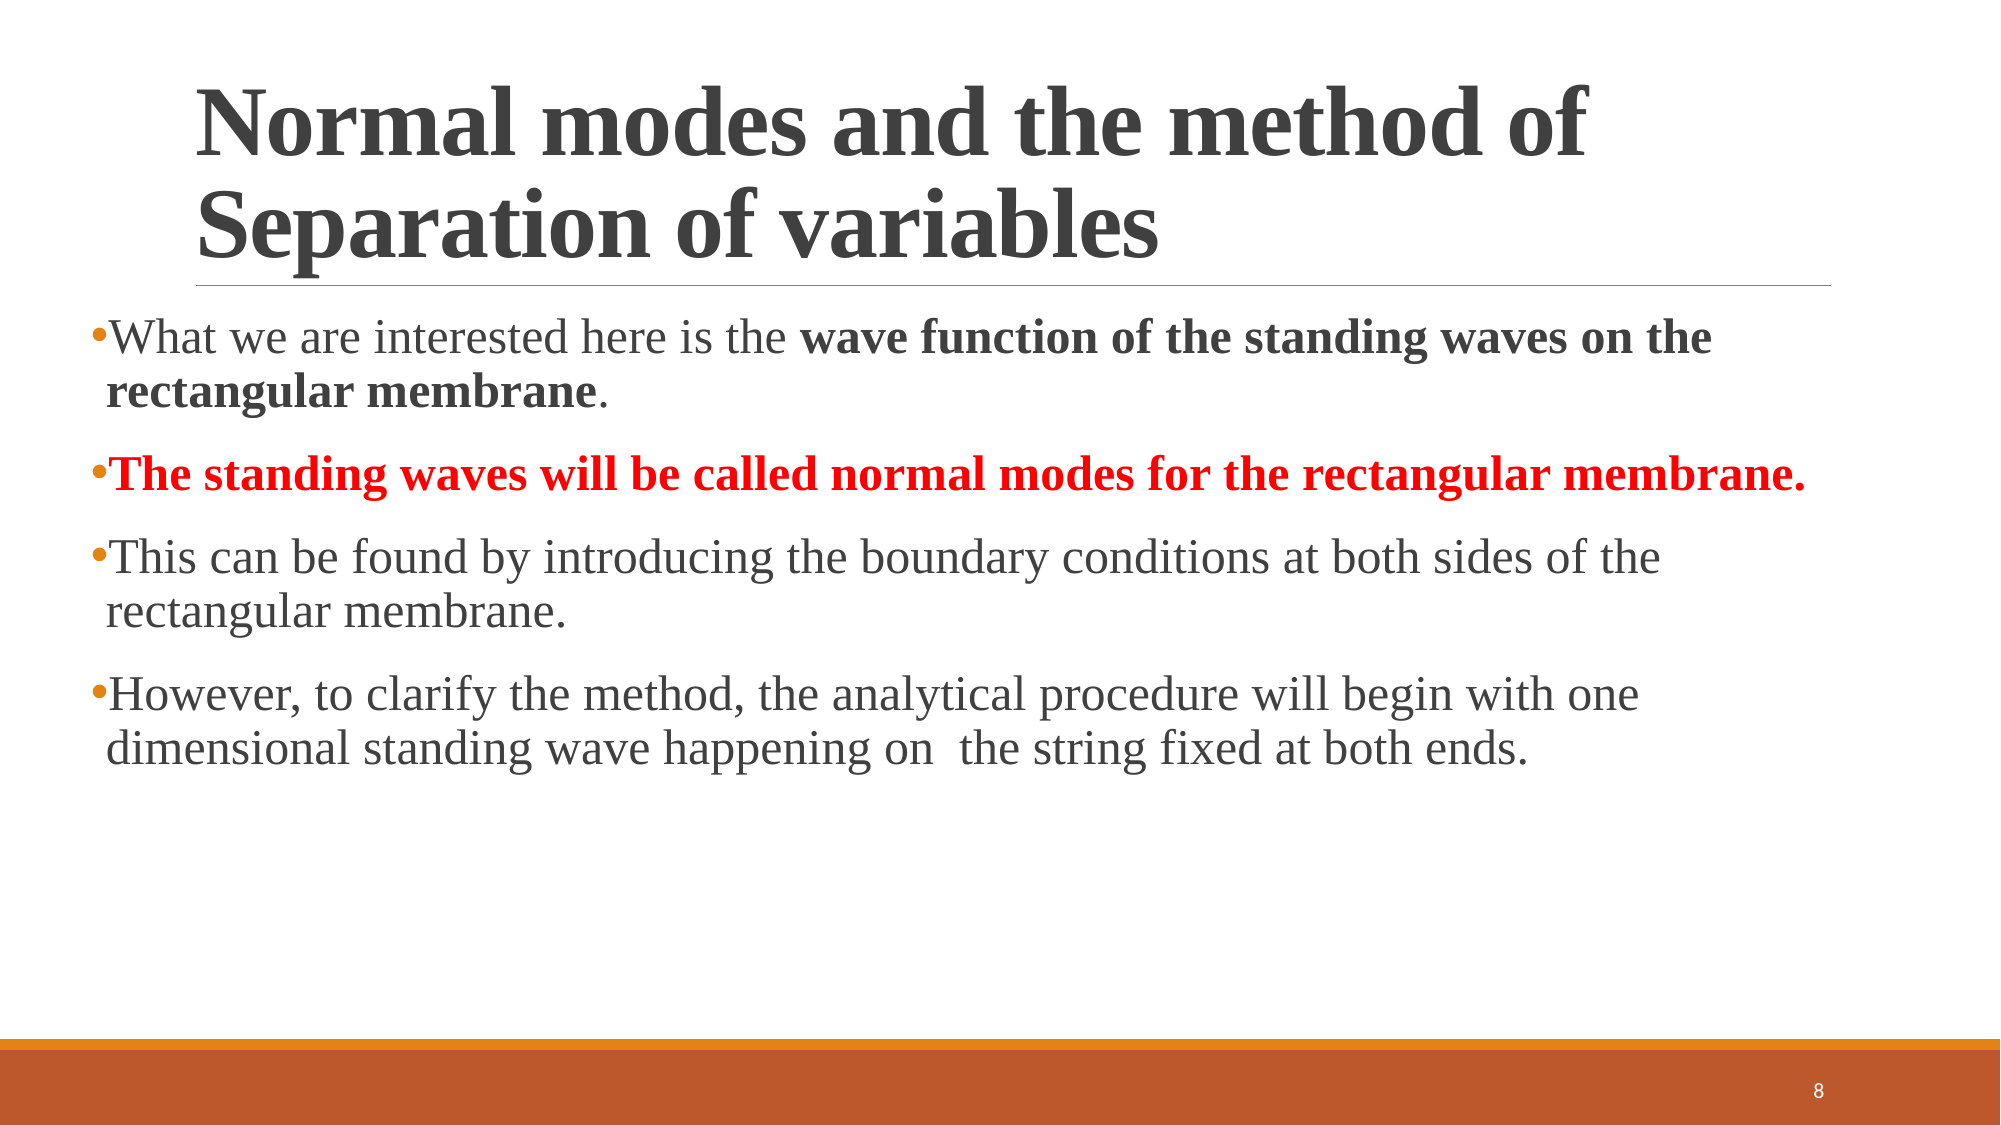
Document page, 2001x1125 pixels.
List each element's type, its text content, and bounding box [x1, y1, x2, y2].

title Normal modes and the method of Separation of variables [180, 47, 1830, 285]
slide_number 8 [1624, 1059, 1840, 1120]
list What we are interested here is the wave function of the standing waves on the rectangular membrane. The standing waves will be called normal modes for the rectangular membrane. This can be found by introducing the boundary conditions at both sides of the rectangular membrane. However, to clarify the method, the analytical procedure will begin with one dimensional standing wave happening on the string fixed at both ends. [90, 302, 1830, 963]
